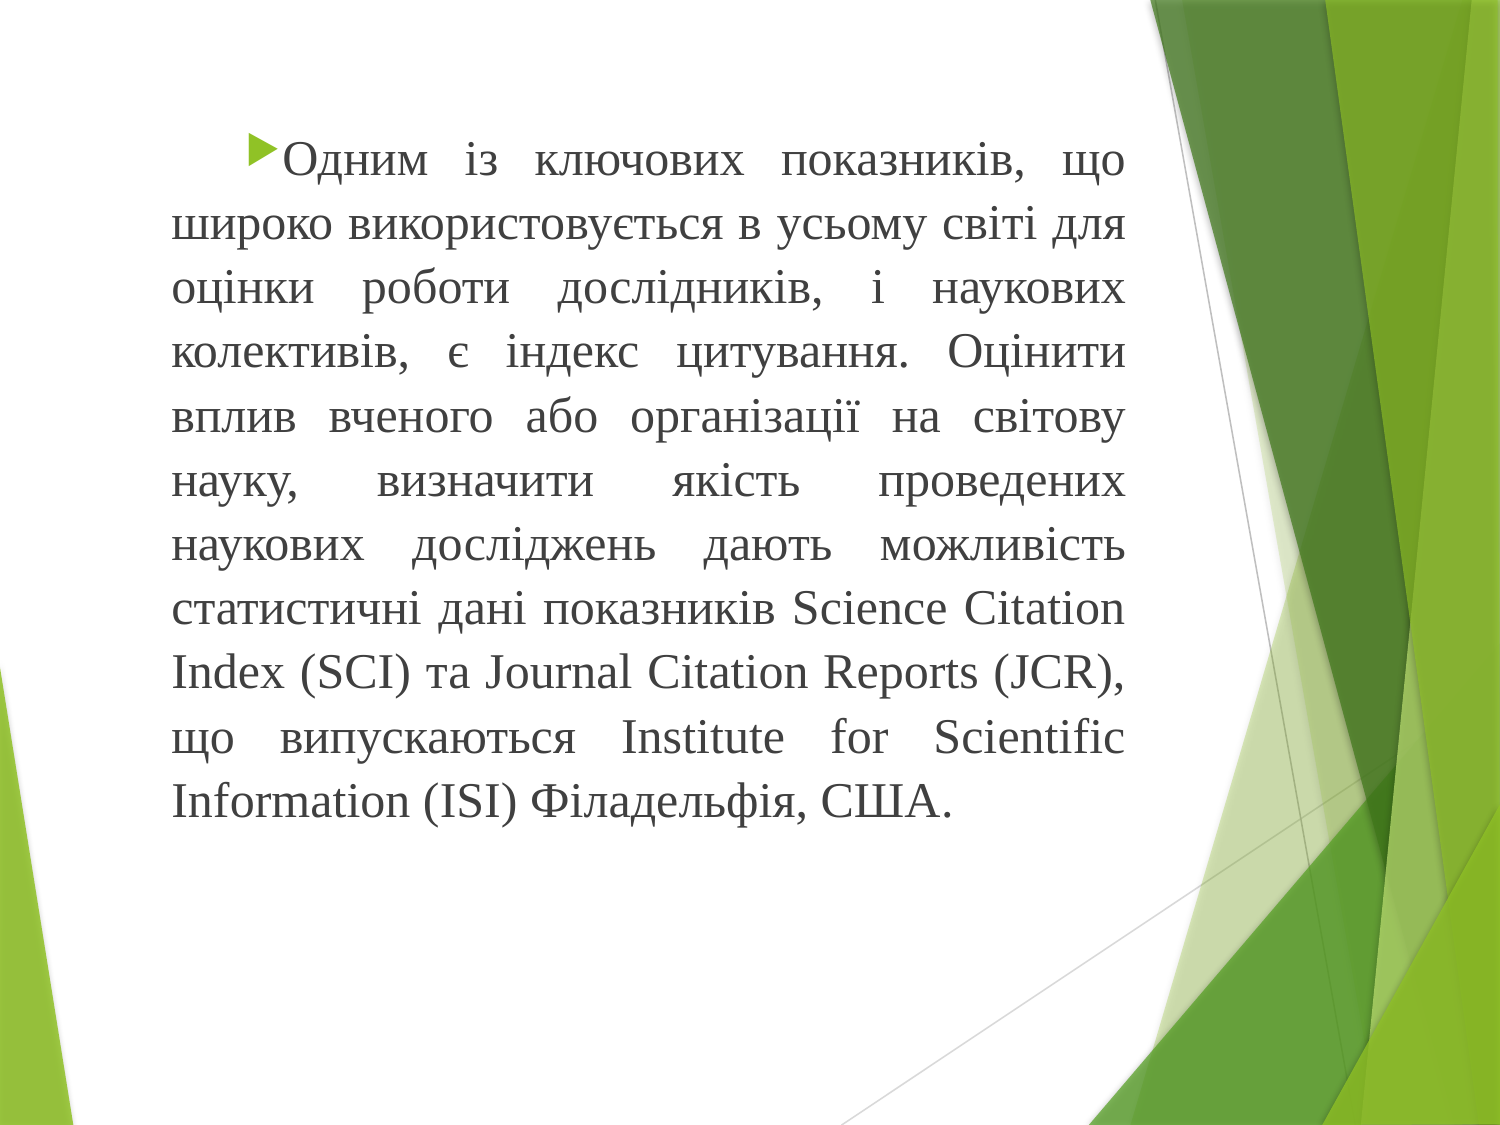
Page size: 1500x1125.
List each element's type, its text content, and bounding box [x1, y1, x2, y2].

list Одним із ключових показників, що широко використовується в усьому світі для оцінки роботи дослідників, і наукових колективів, є індекс цитування. Оцінити вплив вченого або організації на світову науку, визначити якість проведених наукових досліджень дають можливість статистичні дані показників Science Citation Index (SCI) та Journal Citation Reports (JCR), що випускаються Institute for Scientific Information (ISI) Філадельфія, США. [99, 113, 1142, 991]
